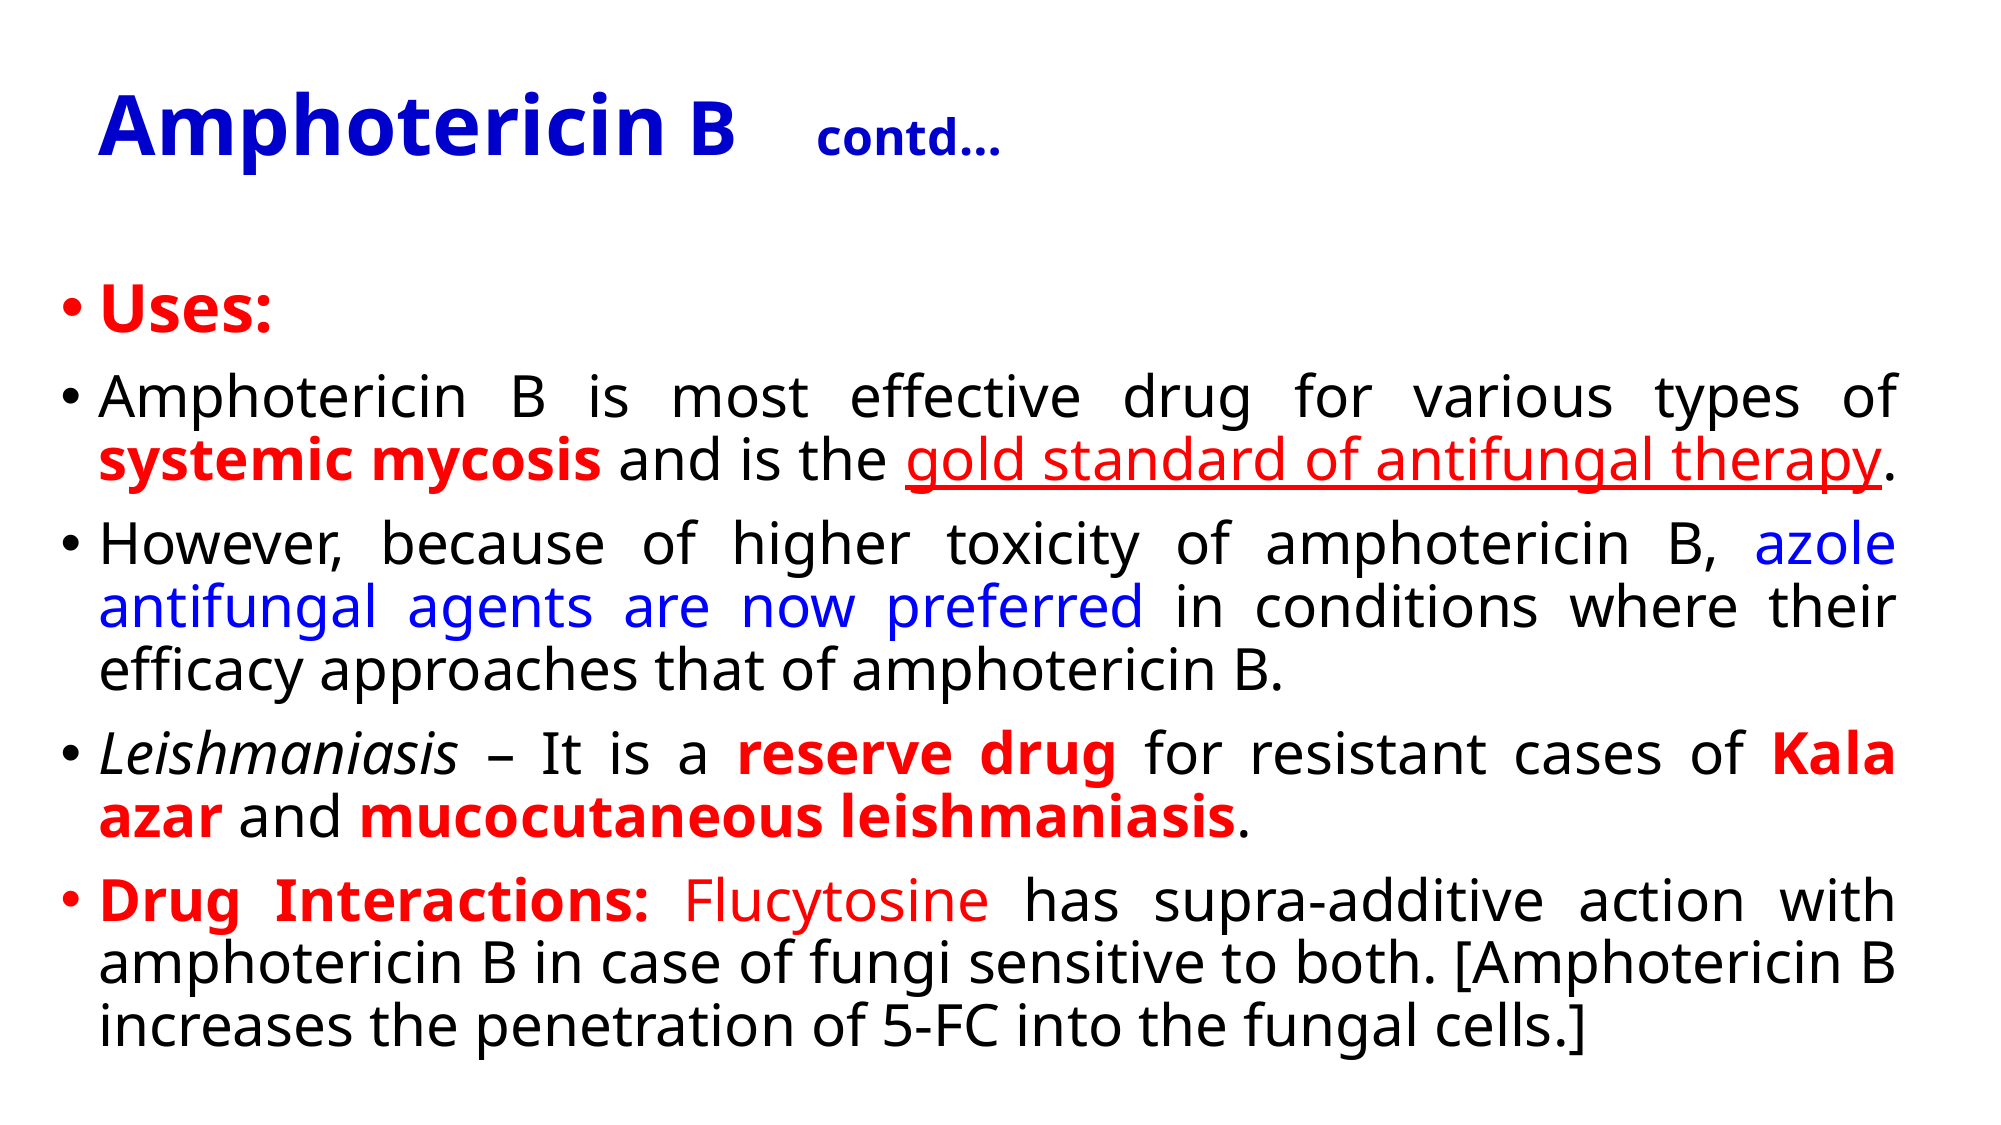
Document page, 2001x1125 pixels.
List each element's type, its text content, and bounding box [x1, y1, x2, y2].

title Amphotericin B contd… [63, 85, 1037, 172]
list Uses: Amphotericin B is most effective drug for various types of systemic mycosis and is the gold standard of antifungal therapy. However, because of higher toxicity of amphotericin B, azole antifungal agents are now preferred in conditions where their efficacy approaches that of amphotericin B. Leishmaniasis – It is a reserve drug for resistant cases of Kala azar and mucocutaneous leishmaniasis. Drug Interactions: Flucytosine has supra-additive action with amphotericin B in case of fungi sensitive to both. [Amphotericin B increases the penetration of 5-FC into the fungal cells.] [45, 267, 1913, 1089]
